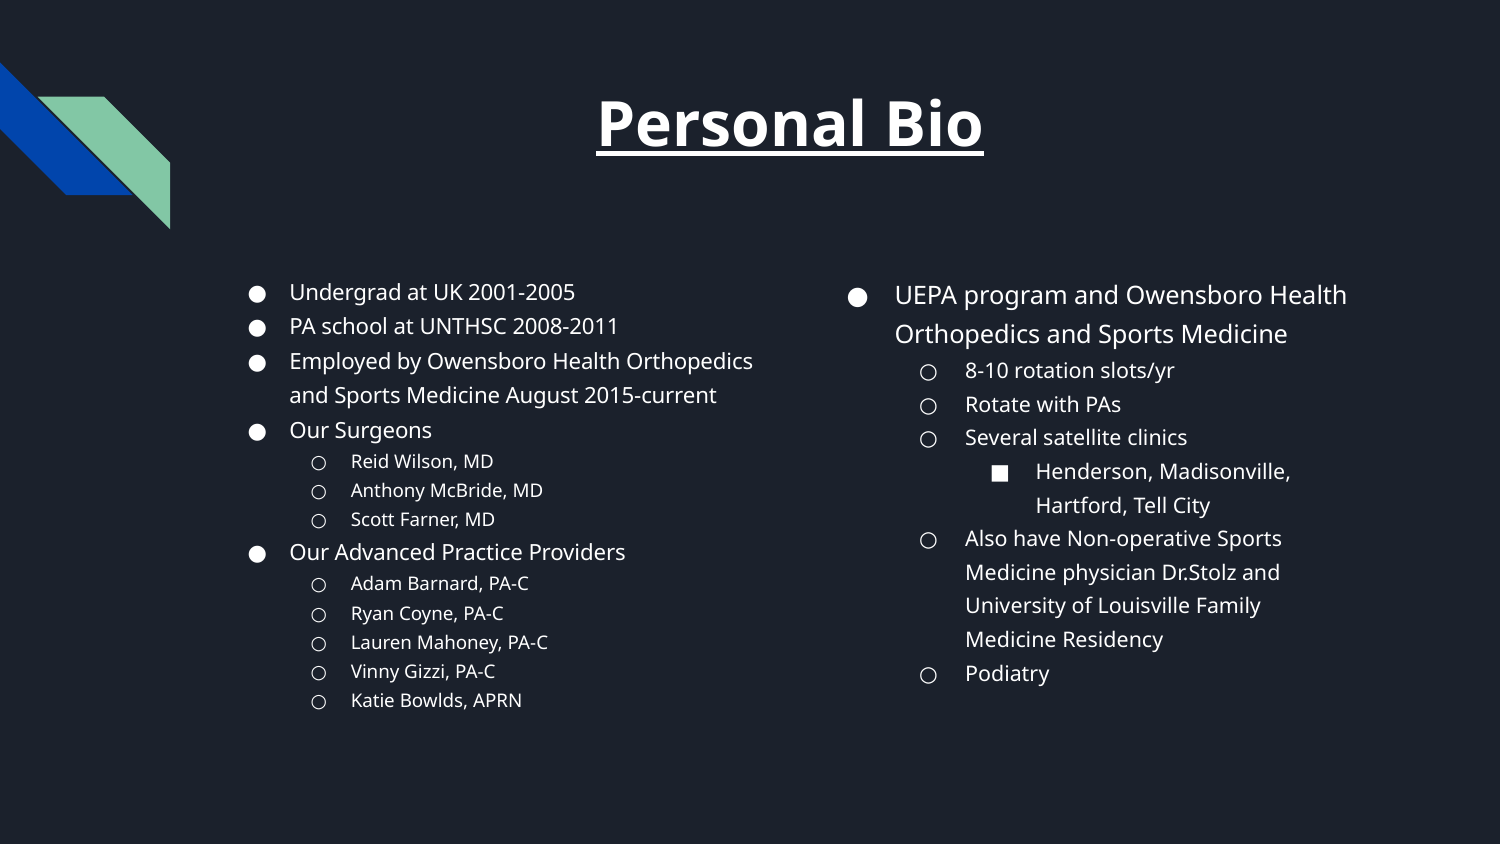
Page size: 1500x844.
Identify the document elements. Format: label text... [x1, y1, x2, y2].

list Undergrad at UK 2001-2005 PA school at UNTHSC 2008-2011 Employed by Owensboro Health Orthopedics and Sports Medicine August 2015-current Our Surgeons Reid Wilson, MD Anthony McBride, MD Scott Farner, MD Our Advanced Practice Providers Adam Barnard, PA-C Ryan Coyne, PA-C Lauren Mahoney, PA-C Vinny Gizzi, PA-C Katie Bowlds, APRN [212, 257, 772, 735]
title Personal Bio [212, 64, 1368, 215]
list UEPA program and Owensboro Health Orthopedics and Sports Medicine 8-10 rotation slots/yr Rotate with PAs Several satellite clinics Henderson, Madisonville, Hartford, Tell City Also have Non-operative Sports Medicine physician Dr.Stolz and University of Louisville Family Medicine Residency Podiatry [809, 257, 1368, 735]
